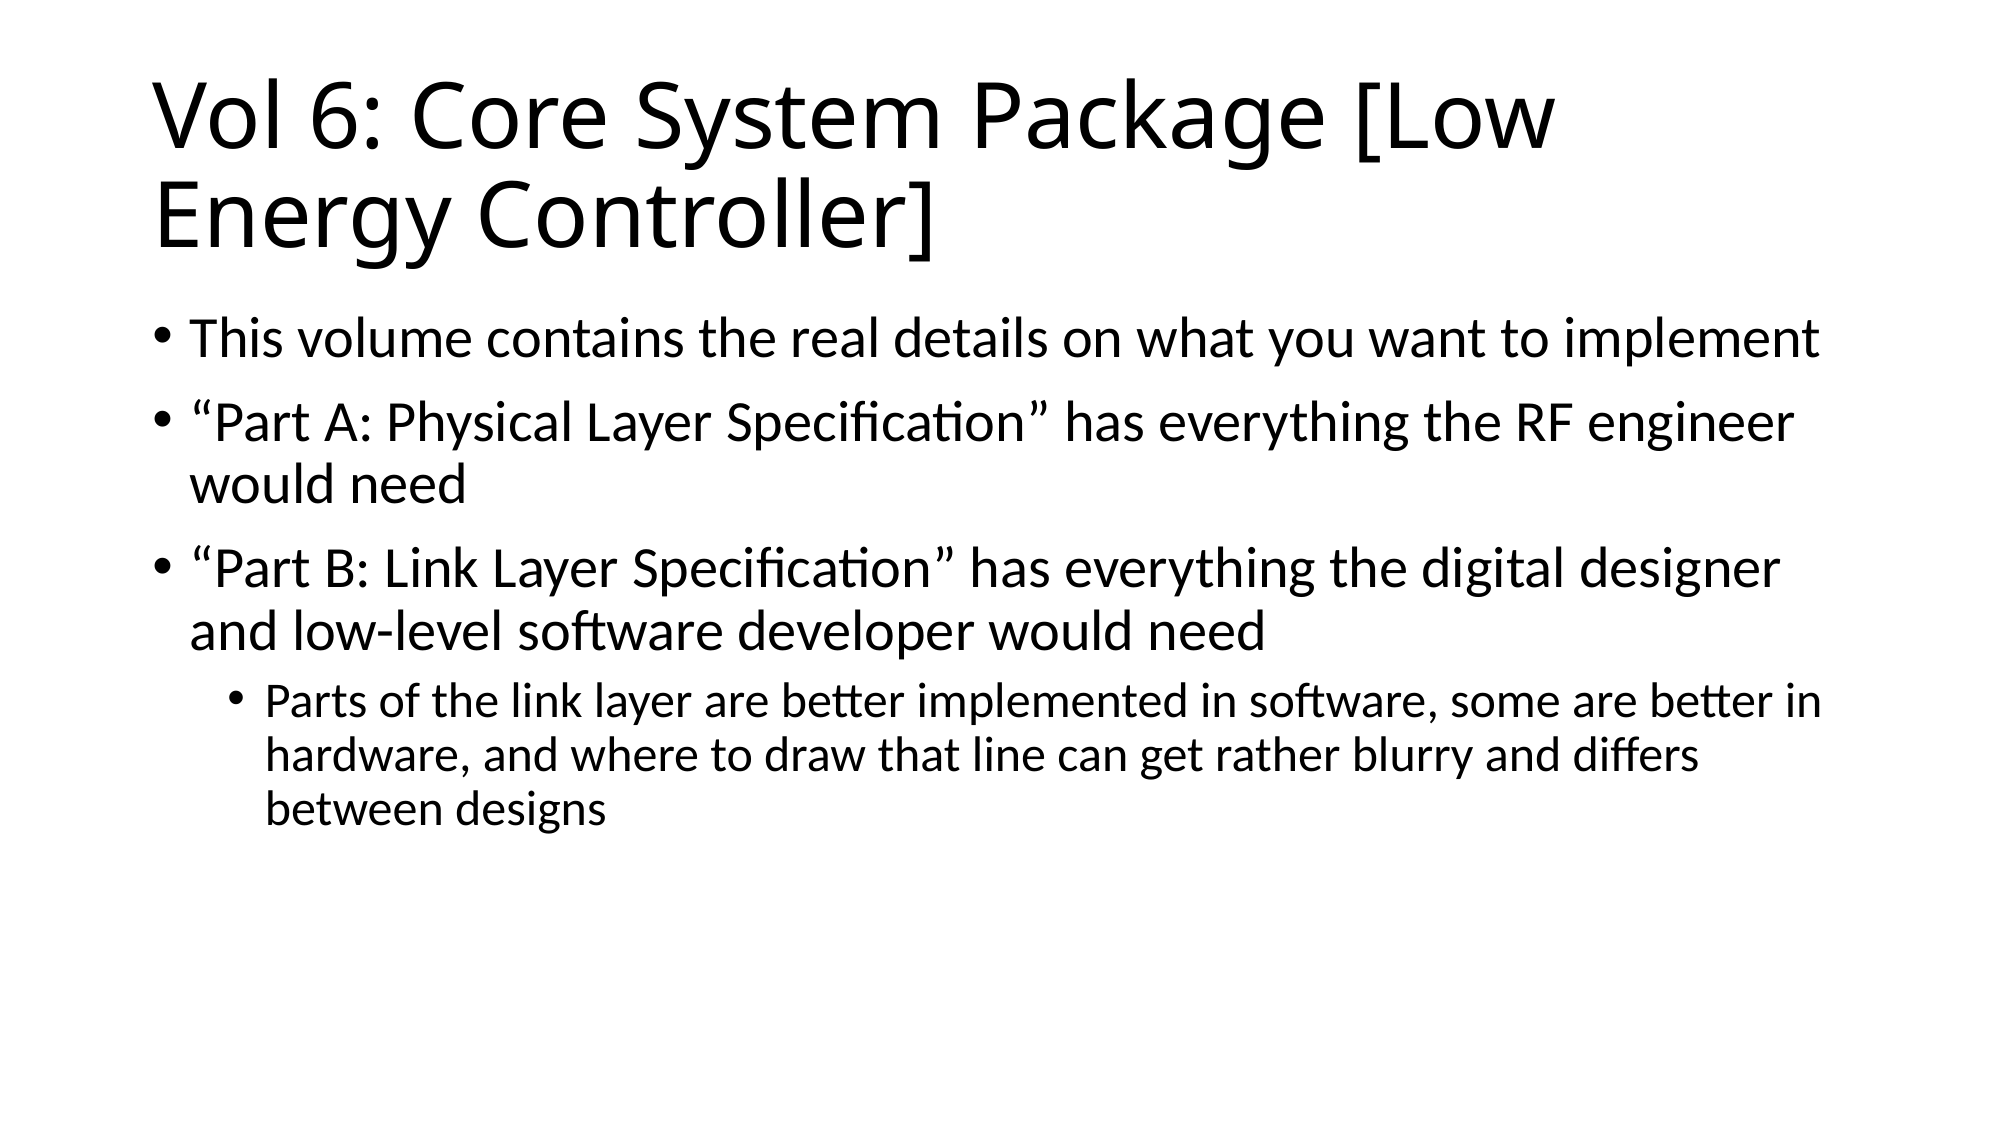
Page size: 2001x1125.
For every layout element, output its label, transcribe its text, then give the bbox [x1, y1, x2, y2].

title Vol 6: Core System Package [Low Energy Controller] [137, 59, 1863, 278]
list This volume contains the real details on what you want to implement “Part A: Physical Layer Specification” has everything the RF engineer would need “Part B: Link Layer Specification” has everything the digital designer and low-level software developer would need Parts of the link layer are better implemented in software, some are better in hardware, and where to draw that line can get rather blurry and differs between designs [137, 299, 1863, 1014]
